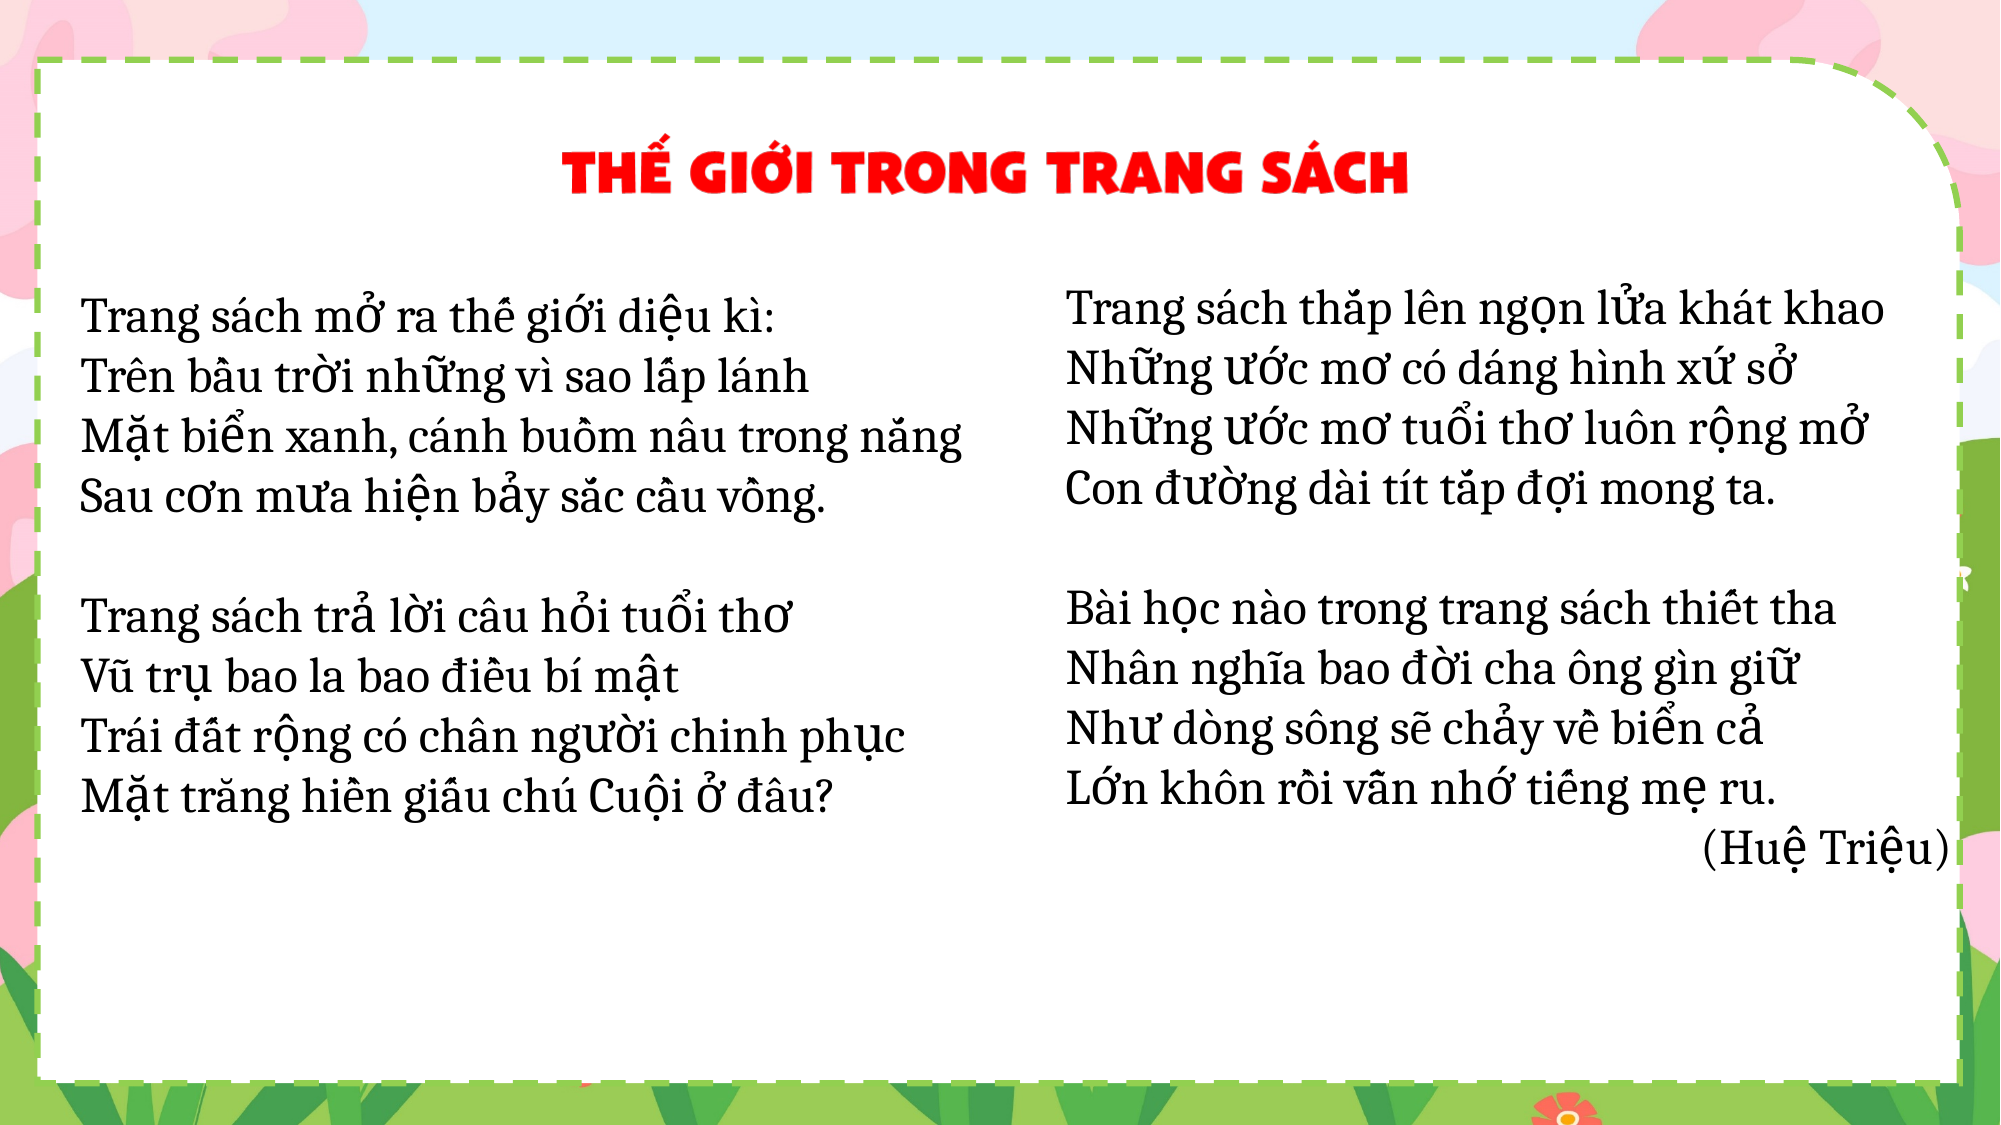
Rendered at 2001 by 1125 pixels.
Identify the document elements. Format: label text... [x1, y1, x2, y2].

picture [0, 0, 2000, 1125]
text_box Trang sách mở ra thế giới diệu kì: Trên bầu trời những vì sao lấp lánh Mặt biển xanh, cánh buồm nâu trong nắng Sau cơn mưa hiện bảy sắc cầu vồng. Trang sách trả lời câu hỏi tuổi thơ Vũ trụ bao la bao điều bí mật Trái đất rộng có chân người chinh phục Mặt trăng hiền giấu chú Cuội ở đâu? [65, 274, 1050, 830]
text_box Trang sách thắp lên ngọn lửa khát khao Những ước mơ có dáng hình xứ sở Những ước mơ tuổi thơ luôn rộng mở Con đường dài tít tắp đợi mong ta. Bài học nào trong trang sách thiết tha Nhân nghĩa bao đời cha ông gìn giữ Như dòng sông sẽ chảy về biển cả Lớn khôn rồi vẫn nhớ tiếng mẹ ru. (Huệ Triệu) [1050, 267, 1967, 883]
